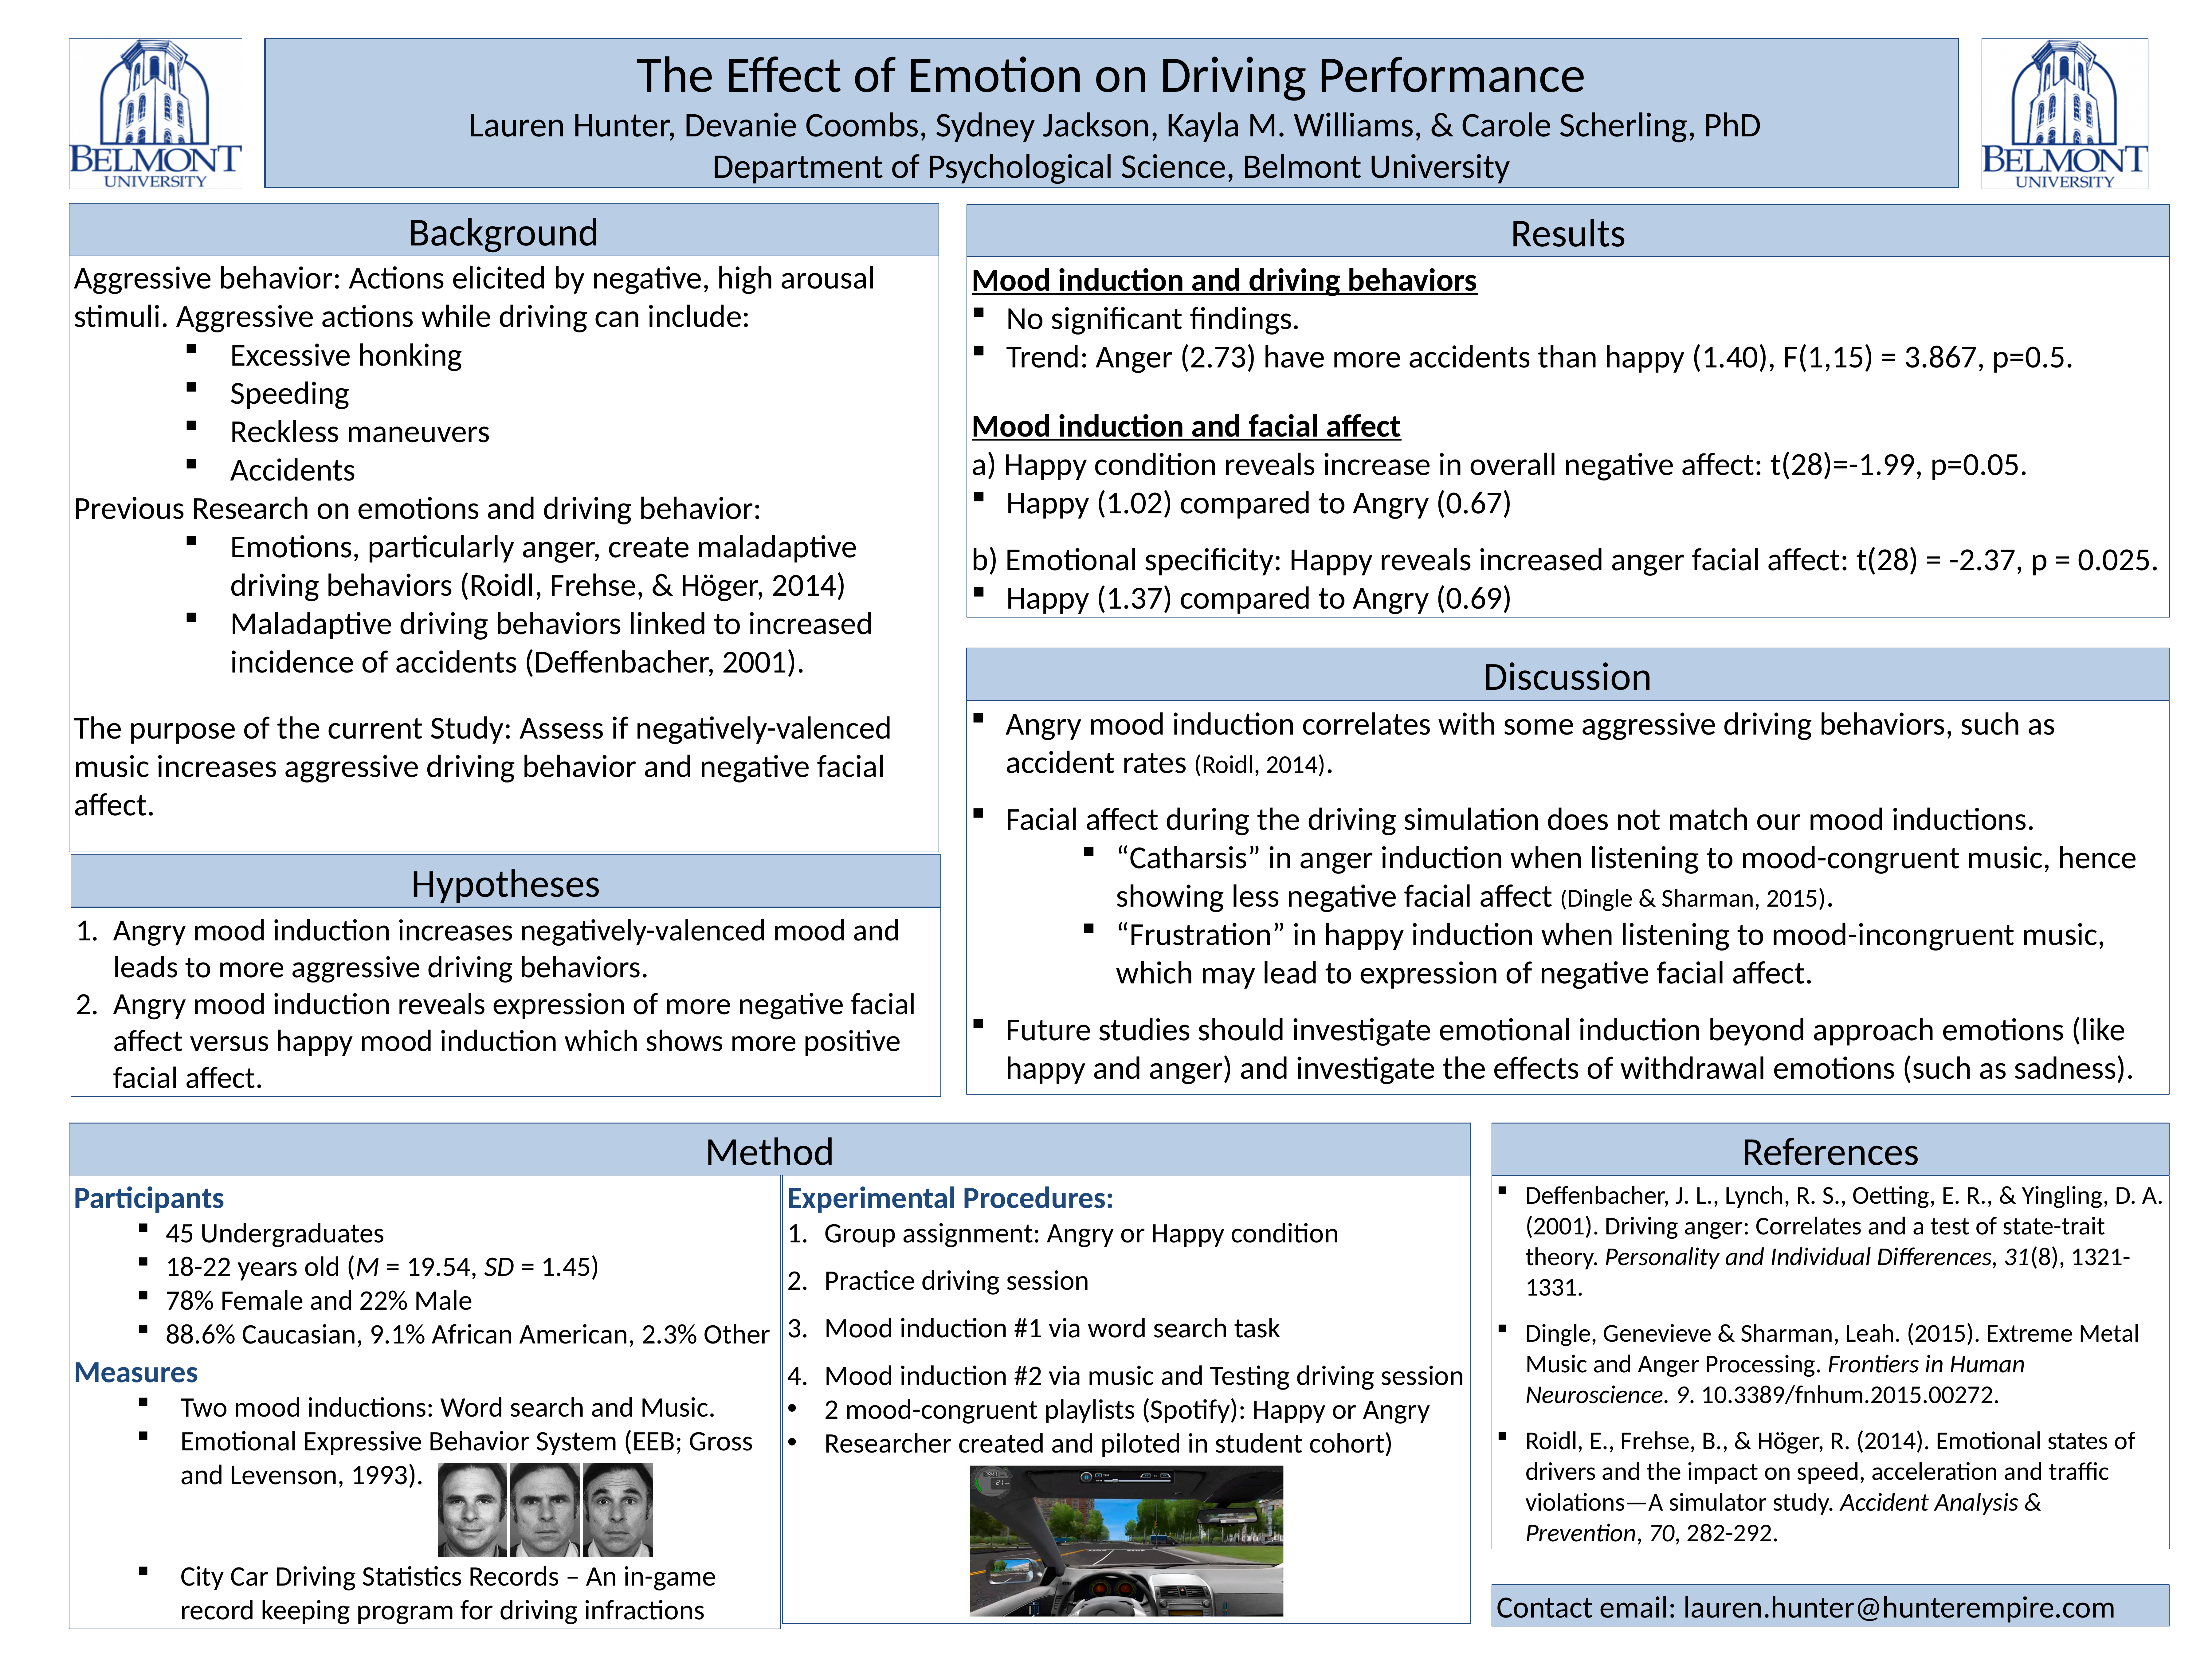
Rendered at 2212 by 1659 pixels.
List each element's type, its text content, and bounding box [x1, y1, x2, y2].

text_box References [1492, 1123, 2169, 1175]
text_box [71, 855, 941, 1099]
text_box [69, 203, 939, 836]
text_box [69, 1123, 1471, 1634]
text_box Deffenbacher, J. L., Lynch, R. S., Oetting, E. R., & Yingling, D. A. (2001). Driving anger: Correlates and a test of state-trait theory. Personality and Individual Differences, 31(8), 1321-1331. Dingle, Genevieve & Sharman, Leah. (2015). Extreme Metal Music and Anger Processing. Frontiers in Human Neuroscience. 9. 10.3389/fnhum.2015.00272. Roidl, E., Frehse, B., & Höger, R. (2014). Emotional states of drivers and the impact on speed, acceleration and traffic violations—A simulator study. Accident Analysis & Prevention, 70, 282-292. [1492, 1176, 2169, 1549]
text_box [966, 648, 2169, 1099]
text_box Results [967, 204, 2170, 256]
picture [966, 1463, 1287, 1620]
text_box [437, 1463, 653, 1558]
picture [1982, 38, 2148, 189]
text_box The Effect of Emotion on Driving Performance Lauren Hunter, Devanie Coombs, Sydney Jackson, Kayla M. Williams, & Carole Scherling, PhD Department of Psychological Science, Belmont University [265, 38, 1959, 187]
text_box Contact email: lauren.hunter@hunterempire.com [1492, 1584, 2169, 1626]
picture [69, 38, 242, 189]
text_box Mood induction and driving behaviors No significant findings. Trend: Anger (2.73) have more accidents than happy (1.40), F(1,15) = 3.867, p=0.5. Mood induction and facial affect a) Happy condition reveals increase in overall negative affect: t(28)=-1.99, p=0.05. Happy (1.02) compared to Angry (0.67) b) Emotional specificity: Happy reveals increased anger facial affect: t(28) = -2.37, p = 0.025. Happy (1.37) compared to Angry (0.69) [967, 256, 2170, 618]
